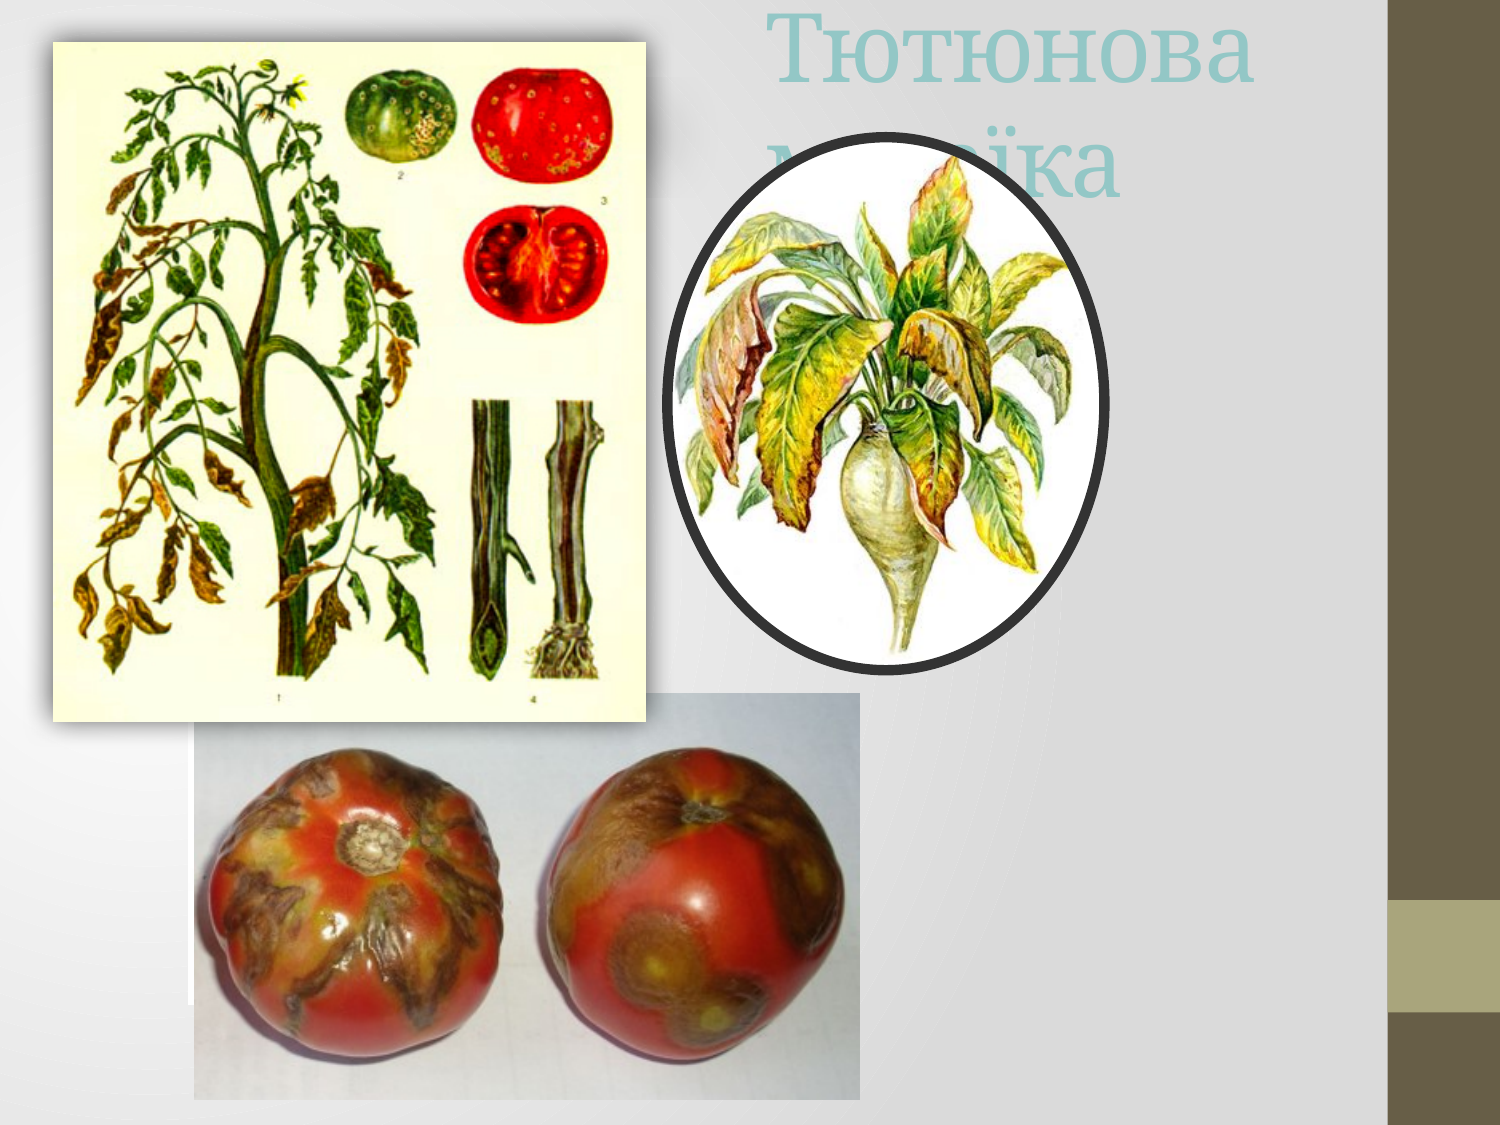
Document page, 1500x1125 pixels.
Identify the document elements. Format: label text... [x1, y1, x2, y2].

picture [666, 136, 1105, 671]
picture [52, 42, 860, 1100]
title Тютюнова мозаїка [750, 41, 1437, 161]
